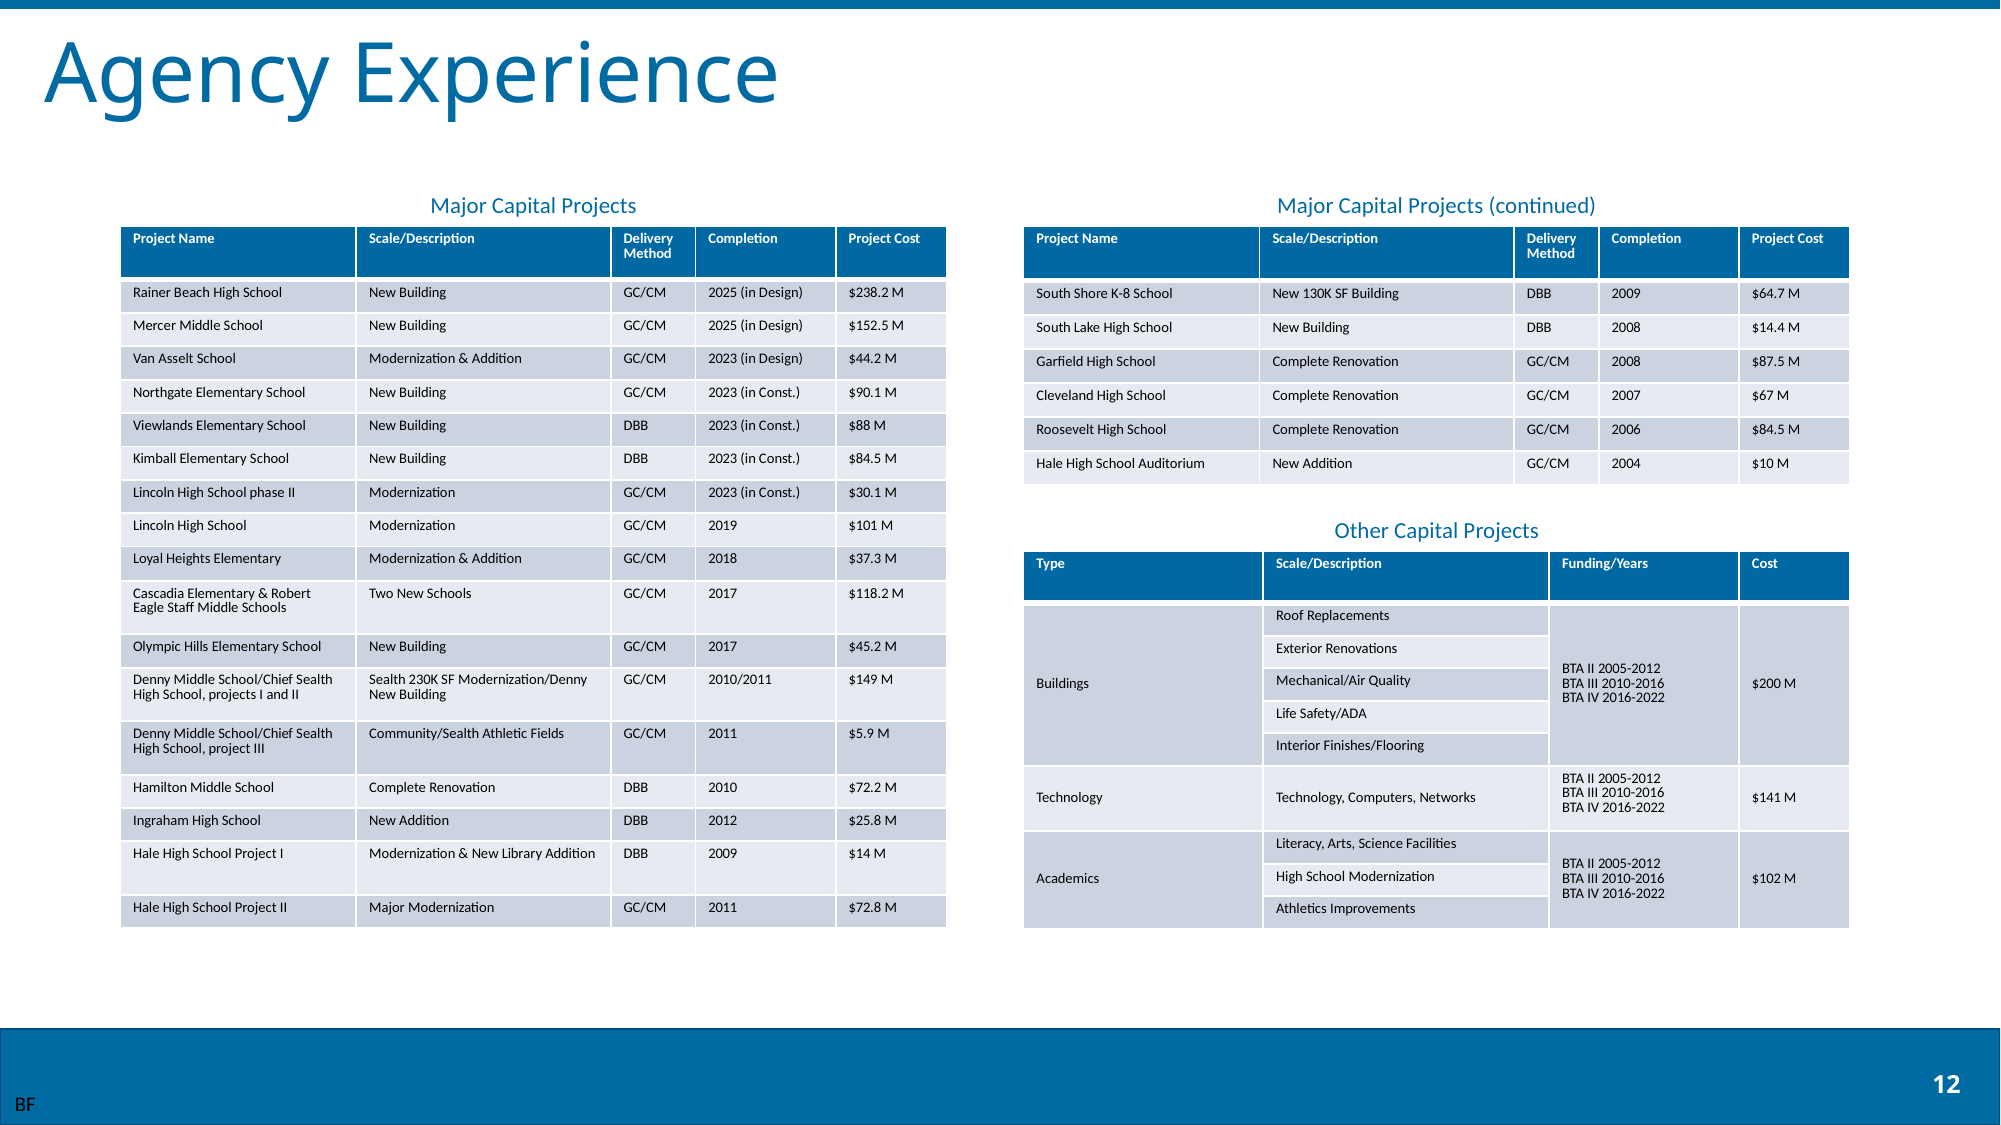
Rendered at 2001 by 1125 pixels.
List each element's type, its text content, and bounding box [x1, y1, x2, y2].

table_cell GC/CM [612, 481, 695, 512]
table_cell Major Modernization [357, 896, 610, 927]
table_cell 2023 (in Const.) [696, 381, 835, 412]
table_cell Complete Renovation [1260, 418, 1513, 450]
table_header Project Name [1024, 227, 1259, 278]
text_box Other Capital Projects [1023, 508, 1851, 551]
table_cell New Building [1260, 316, 1513, 348]
table_cell DBB [612, 447, 695, 479]
table_cell Roof Replacements [1264, 606, 1548, 635]
table_cell $238.2 M [837, 282, 946, 312]
table_cell Two New Schools [357, 582, 610, 633]
table_cell New Building [357, 314, 610, 345]
table_cell 2023 (in Const.) [696, 447, 835, 479]
text_box Major Capital Projects [120, 183, 948, 226]
table_cell Interior Finishes/Flooring [1264, 734, 1548, 765]
table_cell $149 M [837, 669, 946, 720]
table_cell DBB [612, 809, 695, 840]
table_cell 2007 [1600, 384, 1738, 416]
table_cell Exterior Renovations [1264, 637, 1548, 667]
table_cell GC/CM [612, 722, 695, 774]
table_cell Cleveland High School [1024, 384, 1259, 416]
table_cell $87.5 M [1740, 350, 1849, 382]
table_header Project Cost [837, 227, 946, 277]
table_cell Lincoln High School [121, 514, 355, 546]
table_cell BTA II 2005-2012 BTA III 2010-2016 BTA IV 2016-2022 [1550, 606, 1738, 765]
table_cell Olympic Hills Elementary School [121, 635, 355, 667]
table_cell 2009 [1600, 283, 1738, 314]
table_cell Buildings [1024, 606, 1262, 765]
table_cell GC/CM [612, 314, 695, 345]
table_cell Modernization & Addition [357, 347, 610, 379]
table_cell Garfield High School [1024, 350, 1259, 382]
table_cell Denny Middle School/Chief Sealth High School, project III [121, 722, 355, 774]
table_cell $84.5 M [1740, 418, 1849, 450]
table_cell GC/CM [612, 635, 695, 667]
table_cell Hamilton Middle School [121, 776, 355, 807]
table_cell Athletics Improvements [1264, 897, 1548, 928]
table_cell GC/CM [1515, 452, 1598, 484]
table_cell $45.2 M [837, 635, 946, 667]
table_cell $152.5 M [837, 314, 946, 345]
table_cell BTA II 2005-2012 BTA III 2010-2016 BTA IV 2016-2022 [1550, 832, 1738, 928]
table_cell Academics [1024, 832, 1262, 928]
table_cell Modernization & New Library Addition [357, 842, 610, 894]
table_header Type [1024, 552, 1262, 600]
table_cell 2009 [696, 842, 835, 894]
table_cell South Lake High School [1024, 316, 1259, 348]
table_cell $72.2 M [837, 776, 946, 807]
table_cell 2023 (in Const.) [696, 414, 835, 446]
table_cell 2006 [1600, 418, 1738, 450]
table_cell Lincoln High School phase II [121, 481, 355, 512]
table_cell New 130K SF Building [1260, 283, 1513, 314]
table_cell $84.5 M [837, 447, 946, 479]
table_cell DBB [1515, 283, 1598, 314]
table_cell $72.8 M [837, 896, 946, 927]
text_box Major Capital Projects (continued) [1023, 183, 1851, 226]
table_cell 2010 [696, 776, 835, 807]
table_cell Hale High School Auditorium [1024, 452, 1259, 484]
table_cell Hale High School Project I [121, 842, 355, 894]
table_cell DBB [612, 842, 695, 894]
table_cell Technology [1024, 767, 1262, 830]
table_cell Modernization & Addition [357, 547, 610, 580]
table_cell $10 M [1740, 452, 1849, 484]
table_cell $67 M [1740, 384, 1849, 416]
table_cell Life Safety/ADA [1264, 702, 1548, 732]
slide_number 12 [1525, 1056, 1976, 1116]
table_cell Loyal Heights Elementary [121, 547, 355, 580]
table_cell New Building [357, 381, 610, 412]
table_cell Technology, Computers, Networks [1264, 767, 1548, 830]
table_cell Northgate Elementary School [121, 381, 355, 412]
table_cell Modernization [357, 481, 610, 512]
table_cell New Building [357, 414, 610, 446]
table_cell $200 M [1740, 606, 1849, 765]
table_cell GC/CM [1515, 418, 1598, 450]
table_cell New Building [357, 635, 610, 667]
table_cell South Shore K-8 School [1024, 283, 1259, 314]
table_cell DBB [612, 776, 695, 807]
table_cell 2008 [1600, 316, 1738, 348]
table_header Funding/Years [1550, 552, 1738, 600]
table_cell High School Modernization [1264, 865, 1548, 895]
table_cell 2011 [696, 896, 835, 927]
table_cell 2019 [696, 514, 835, 546]
table_cell $25.8 M [837, 809, 946, 840]
table_cell $90.1 M [837, 381, 946, 412]
table_cell 2011 [696, 722, 835, 774]
table_cell 2025 (in Design) [696, 282, 835, 312]
table_cell Denny Middle School/Chief Sealth High School, projects I and II [121, 669, 355, 720]
table_cell GC/CM [612, 282, 695, 312]
table_cell Community/Sealth Athletic Fields [357, 722, 610, 774]
table_cell Ingraham High School [121, 809, 355, 840]
table_cell $141 M [1740, 767, 1849, 830]
table_cell $101 M [837, 514, 946, 546]
table_cell 2023 (in Const.) [696, 481, 835, 512]
table_cell GC/CM [1515, 384, 1598, 416]
table_cell GC/CM [1515, 350, 1598, 382]
table_cell GC/CM [612, 381, 695, 412]
table_header Cost [1740, 552, 1849, 600]
table_cell Kimball Elementary School [121, 447, 355, 479]
table_header Completion [1600, 227, 1738, 278]
table_cell $118.2 M [837, 582, 946, 633]
table_cell New Building [357, 282, 610, 312]
table_cell GC/CM [612, 896, 695, 927]
table_cell 2025 (in Design) [696, 314, 835, 345]
table_cell Mercer Middle School [121, 314, 355, 345]
table_cell Sealth 230K SF Modernization/Denny New Building [357, 669, 610, 720]
table_cell New Addition [1260, 452, 1513, 484]
text_box BF [0, 1083, 68, 1123]
table_cell $5.9 M [837, 722, 946, 774]
table_cell DBB [612, 414, 695, 446]
table_header Delivery Method [1515, 227, 1598, 278]
table_cell 2023 (in Design) [696, 347, 835, 379]
table_cell $37.3 M [837, 547, 946, 580]
table_cell $44.2 M [837, 347, 946, 379]
table_header Project Name [121, 227, 355, 277]
table_cell $88 M [837, 414, 946, 446]
table_cell 2012 [696, 809, 835, 840]
table_cell Rainer Beach High School [121, 282, 355, 312]
table_cell GC/CM [612, 582, 695, 633]
table_cell 2017 [696, 582, 835, 633]
title Agency Experience [29, 2, 1929, 149]
table_cell $14.4 M [1740, 316, 1849, 348]
table_cell DBB [1515, 316, 1598, 348]
table_cell 2017 [696, 635, 835, 667]
table_cell GC/CM [612, 547, 695, 580]
table_cell Viewlands Elementary School [121, 414, 355, 446]
table_cell Complete Renovation [1260, 350, 1513, 382]
table_cell $14 M [837, 842, 946, 894]
table_header Project Cost [1740, 227, 1849, 278]
table_cell Van Asselt School [121, 347, 355, 379]
table_cell BTA II 2005-2012 BTA III 2010-2016 BTA IV 2016-2022 [1550, 767, 1738, 830]
table_header Scale/Description [1264, 552, 1548, 600]
table_cell GC/CM [612, 347, 695, 379]
table_cell Roosevelt High School [1024, 418, 1259, 450]
table_header Delivery Method [612, 227, 695, 277]
table_cell Literacy, Arts, Science Facilities [1264, 832, 1548, 863]
table_cell New Addition [357, 809, 610, 840]
table_cell Modernization [357, 514, 610, 546]
table_cell Mechanical/Air Quality [1264, 669, 1548, 700]
table_cell Hale High School Project II [121, 896, 355, 927]
table_cell Complete Renovation [1260, 384, 1513, 416]
table_cell Complete Renovation [357, 776, 610, 807]
table_cell $64.7 M [1740, 283, 1849, 314]
table_cell Cascadia Elementary & Robert Eagle Staff Middle Schools [121, 582, 355, 633]
table_header Scale/Description [1260, 227, 1513, 278]
table_cell 2010/2011 [696, 669, 835, 720]
table_cell 2008 [1600, 350, 1738, 382]
table_cell 2004 [1600, 452, 1738, 484]
table_header Scale/Description [357, 227, 610, 277]
table_cell New Building [357, 447, 610, 479]
table_cell 2018 [696, 547, 835, 580]
table_header Completion [696, 227, 835, 277]
table_cell GC/CM [612, 669, 695, 720]
table_cell GC/CM [612, 514, 695, 546]
table_cell $102 M [1740, 832, 1849, 928]
table_cell $30.1 M [837, 481, 946, 512]
